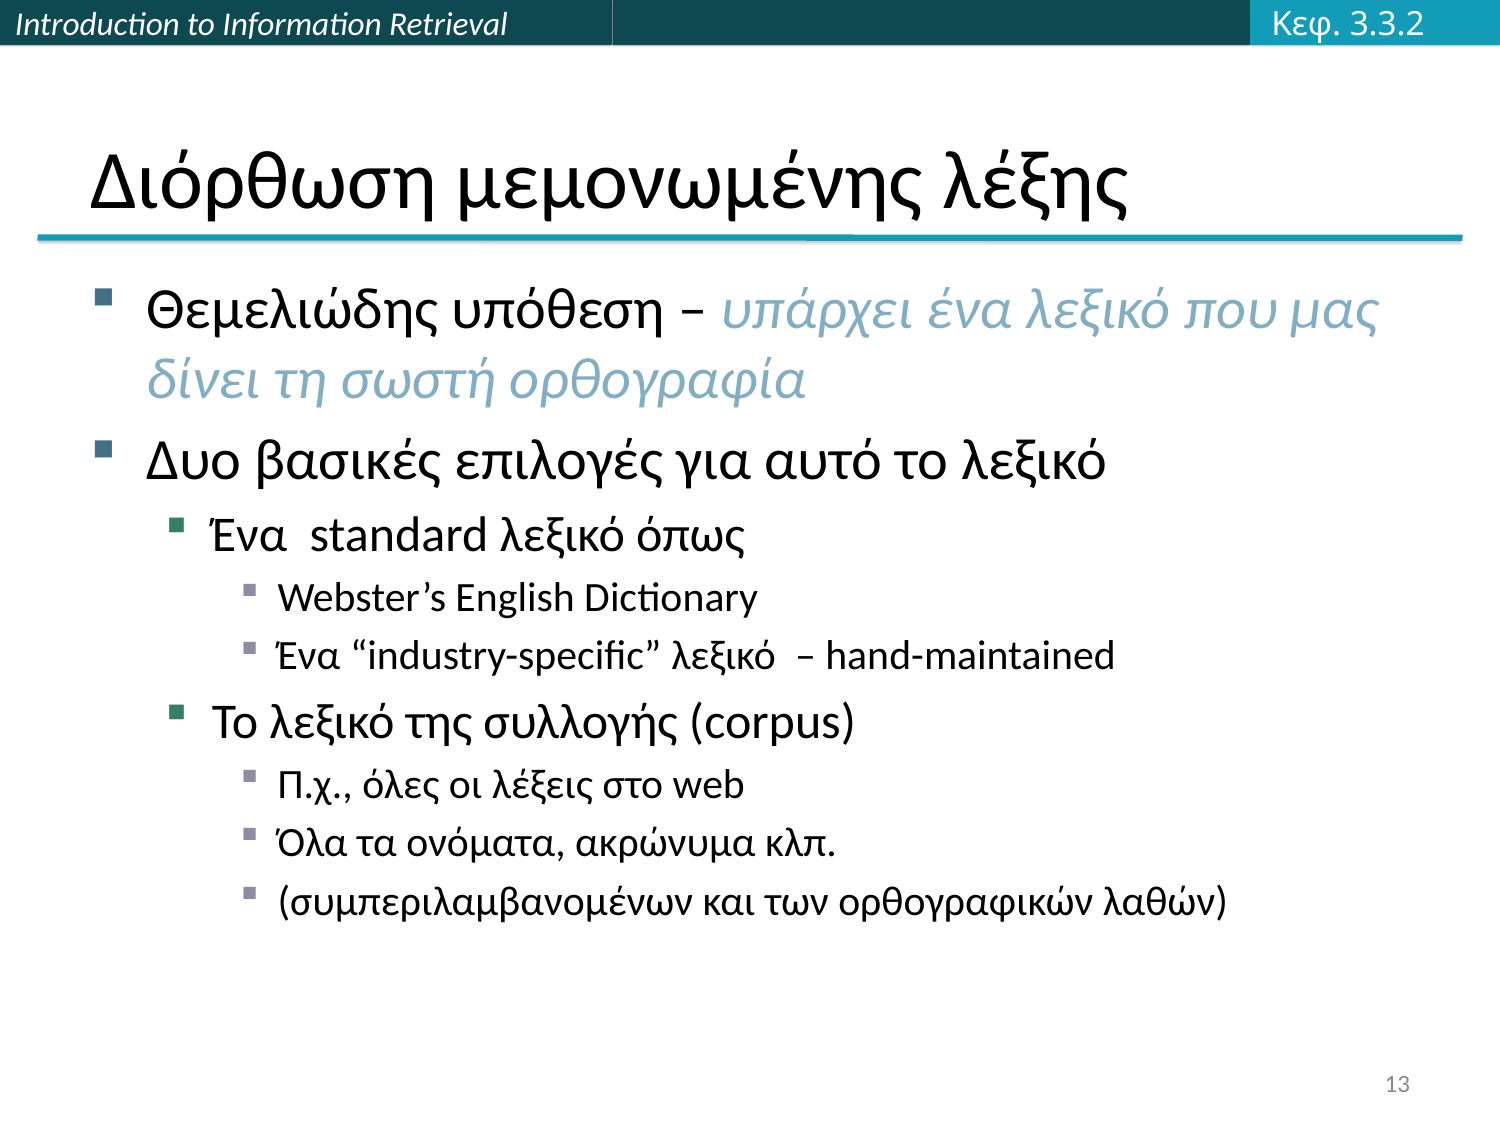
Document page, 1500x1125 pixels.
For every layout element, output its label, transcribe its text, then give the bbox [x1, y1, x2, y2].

slide_number 13 [1074, 1062, 1425, 1103]
list Θεμελιώδης υπόθεση – υπάρχει ένα λεξικό που μας δίνει τη σωστή ορθογραφία Δυο βασικές επιλογές για αυτό το λεξικό Ένα standard λεξικό όπως Webster’s English Dictionary Ένα “industry-specific” λεξικό – hand-maintained Το λεξικό της συλλογής (corpus) Π.χ., όλες οι λέξεις στο web Όλα τα ονόματα, ακρώνυμα κλπ. (συμπεριλαμβανομένων και των ορθογραφικών λαθών) [74, 262, 1426, 1063]
title Διόρθωση μεμονωμένης λέξης [74, 44, 1426, 233]
text_box Κεφ. 3.3.2 [1256, 0, 1440, 50]
